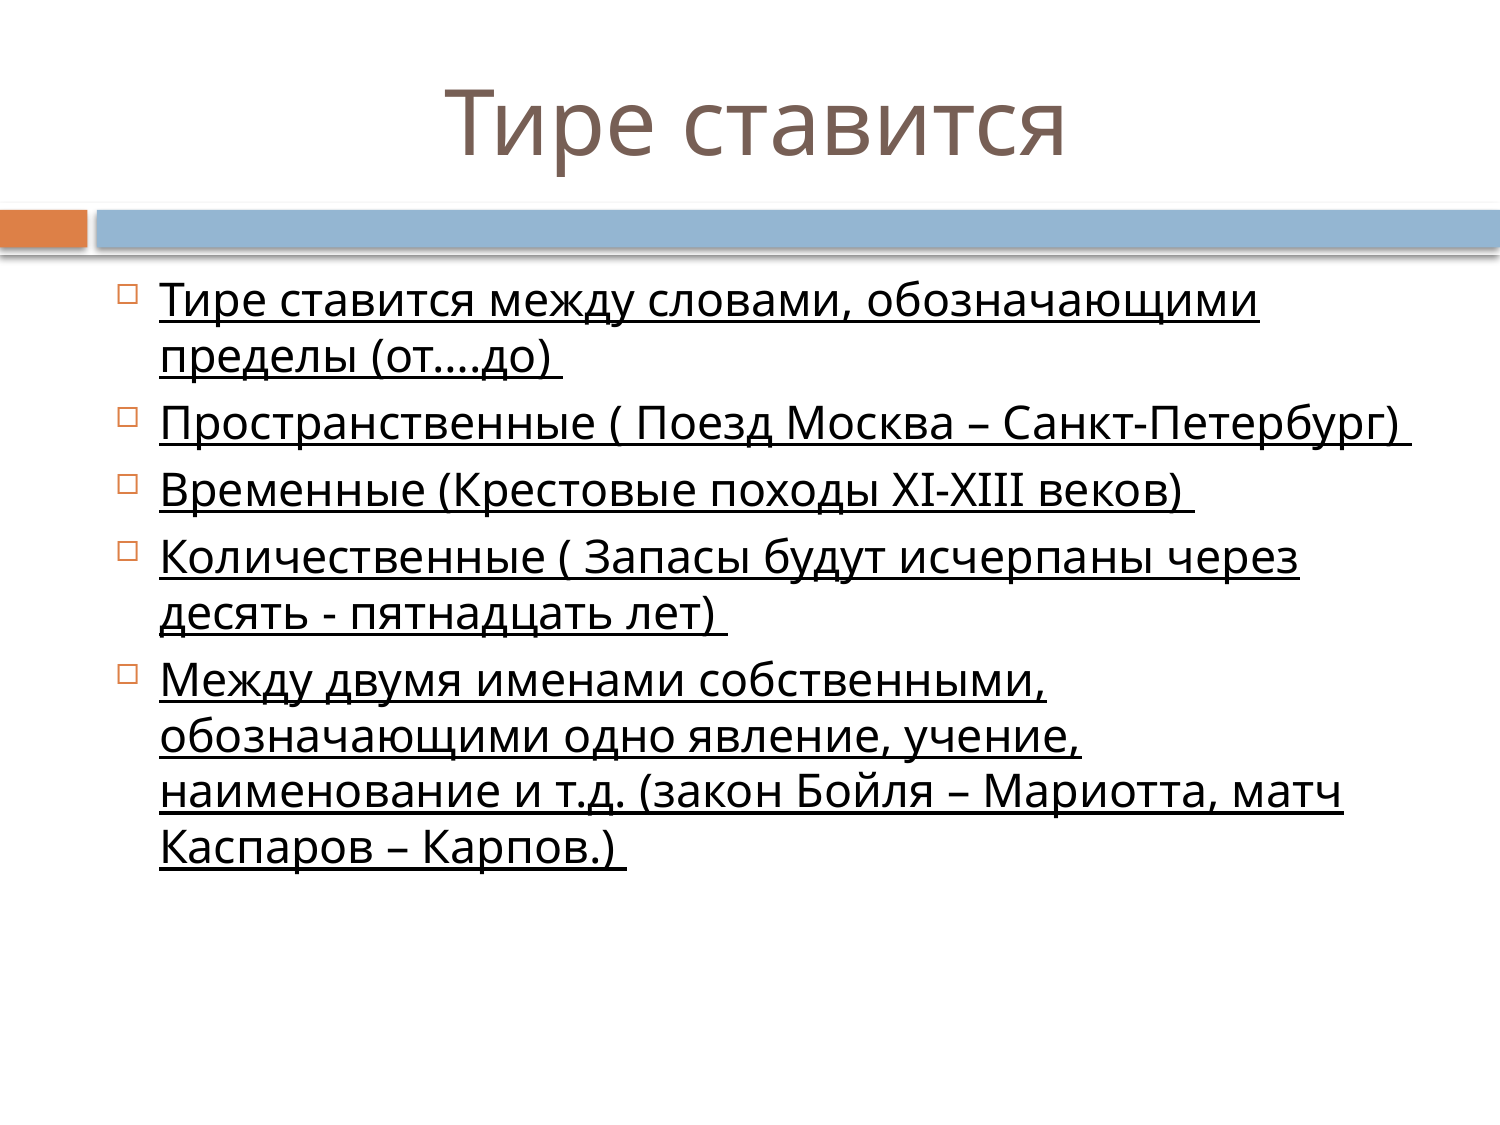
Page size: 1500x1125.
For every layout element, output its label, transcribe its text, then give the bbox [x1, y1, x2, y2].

list Тире ставится между словами, обозначающими пределы (от….до) Пространственные ( Поезд Москва – Санкт-Петербург) Временные (Крестовые походы XI-XIII веков) Количественные ( Запасы будут исчерпаны через десять - пятнадцать лет) Между двумя именами собственными, обозначающими одно явление, учение, наименование и т.д. (закон Бойля – Мариотта, матч Каспаров – Карпов.) [100, 262, 1439, 1001]
title Тире ставится [100, 37, 1439, 201]
